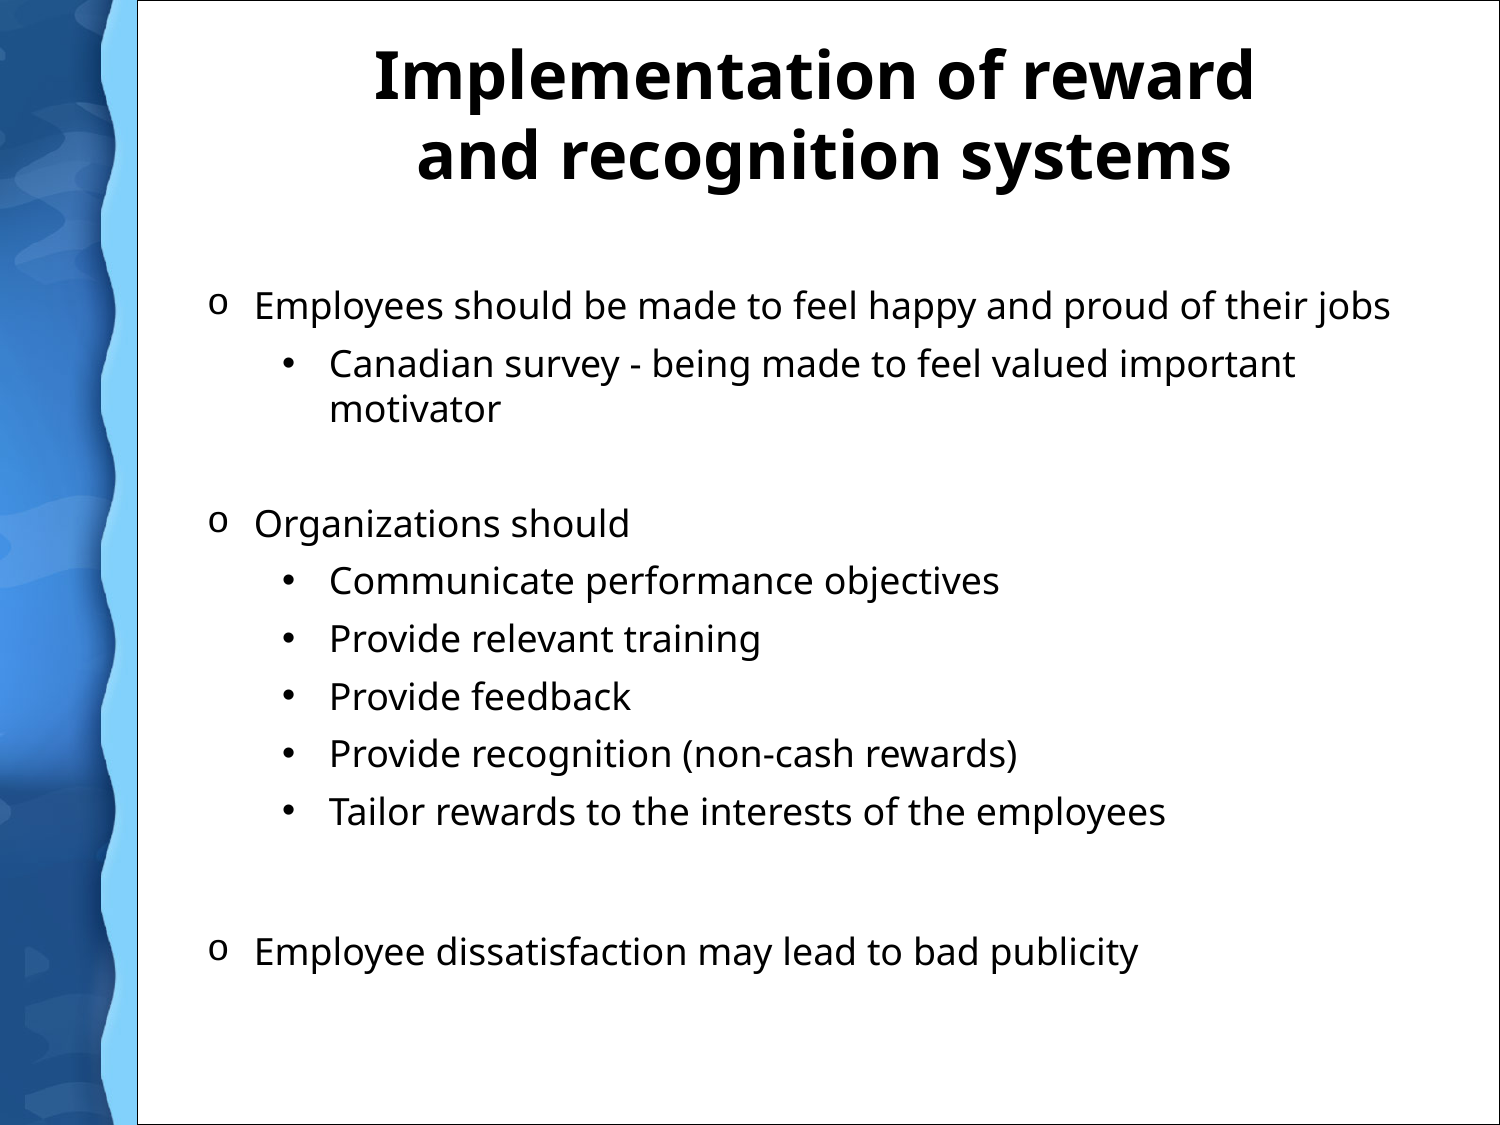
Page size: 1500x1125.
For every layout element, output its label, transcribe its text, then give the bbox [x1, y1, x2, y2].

text_box Employees should be made to feel happy and proud of their jobs Canadian survey - being made to feel valued important motivator Organizations should Communicate performance objectives Provide relevant training Provide feedback Provide recognition (non-cash rewards) Tailor rewards to the interests of the employees Employee dissatisfaction may lead to bad publicity [192, 274, 1473, 980]
title Implementation of reward and recognition systems [149, 62, 1500, 163]
picture [0, 0, 137, 1125]
